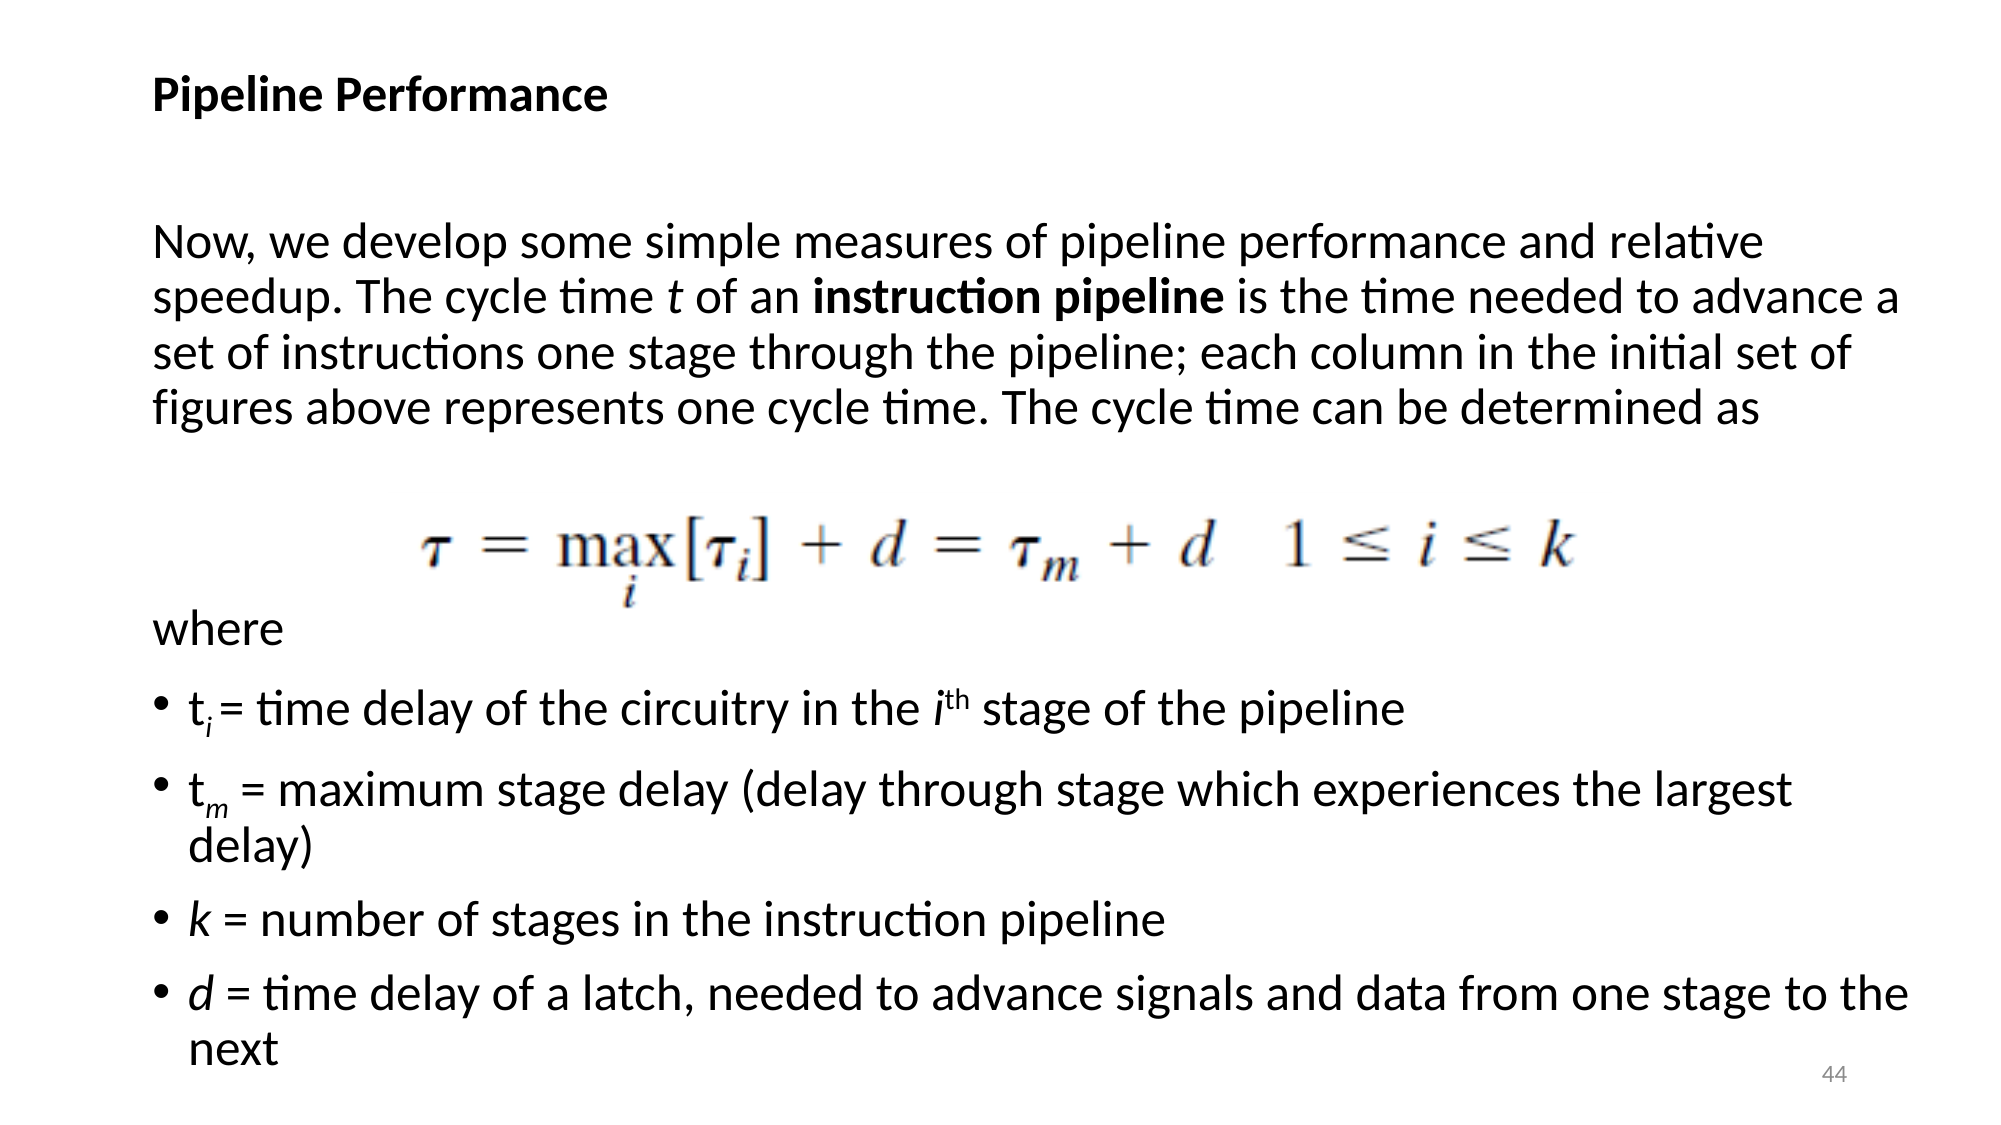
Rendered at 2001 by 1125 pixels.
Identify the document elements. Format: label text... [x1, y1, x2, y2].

list Pipeline Performance Now, we develop some simple measures of pipeline performance and relative speedup. The cycle time t of an instruction pipeline is the time needed to advance a set of instructions one stage through the pipeline; each column in the initial set of figures above represents one cycle time. The cycle time can be determined as where ti = time delay of the circuitry in the ith stage of the pipeline tm = maximum stage delay (delay through stage which experiences the largest delay) k = number of stages in the instruction pipeline d = time delay of a latch, needed to advance signals and data from one stage to the next [137, 59, 1940, 1103]
slide_number 44 [1412, 1042, 1863, 1103]
picture [388, 491, 1612, 623]
